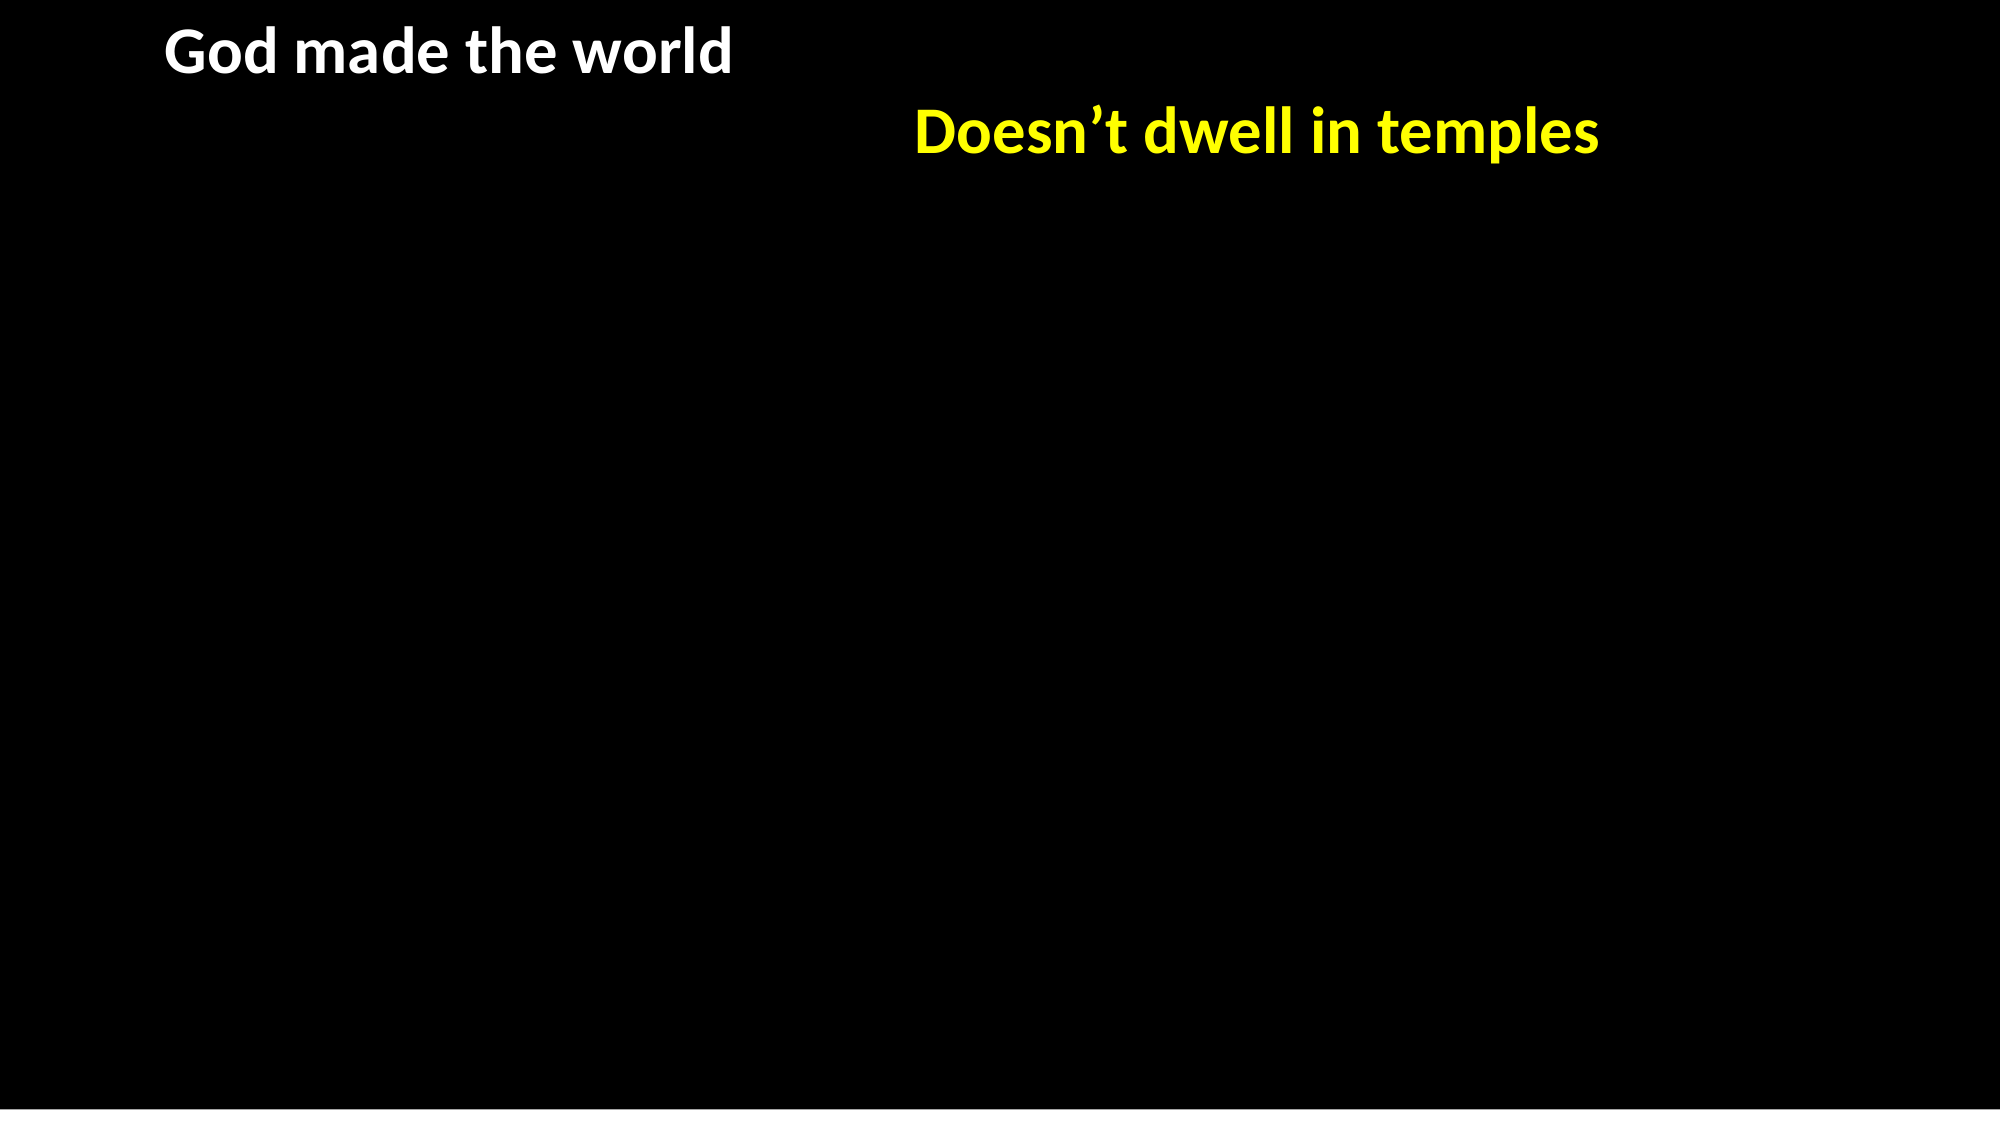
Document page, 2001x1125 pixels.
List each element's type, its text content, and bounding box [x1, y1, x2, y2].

text_box God made the world Doesn’t dwell in temples [0, 0, 2000, 1110]
